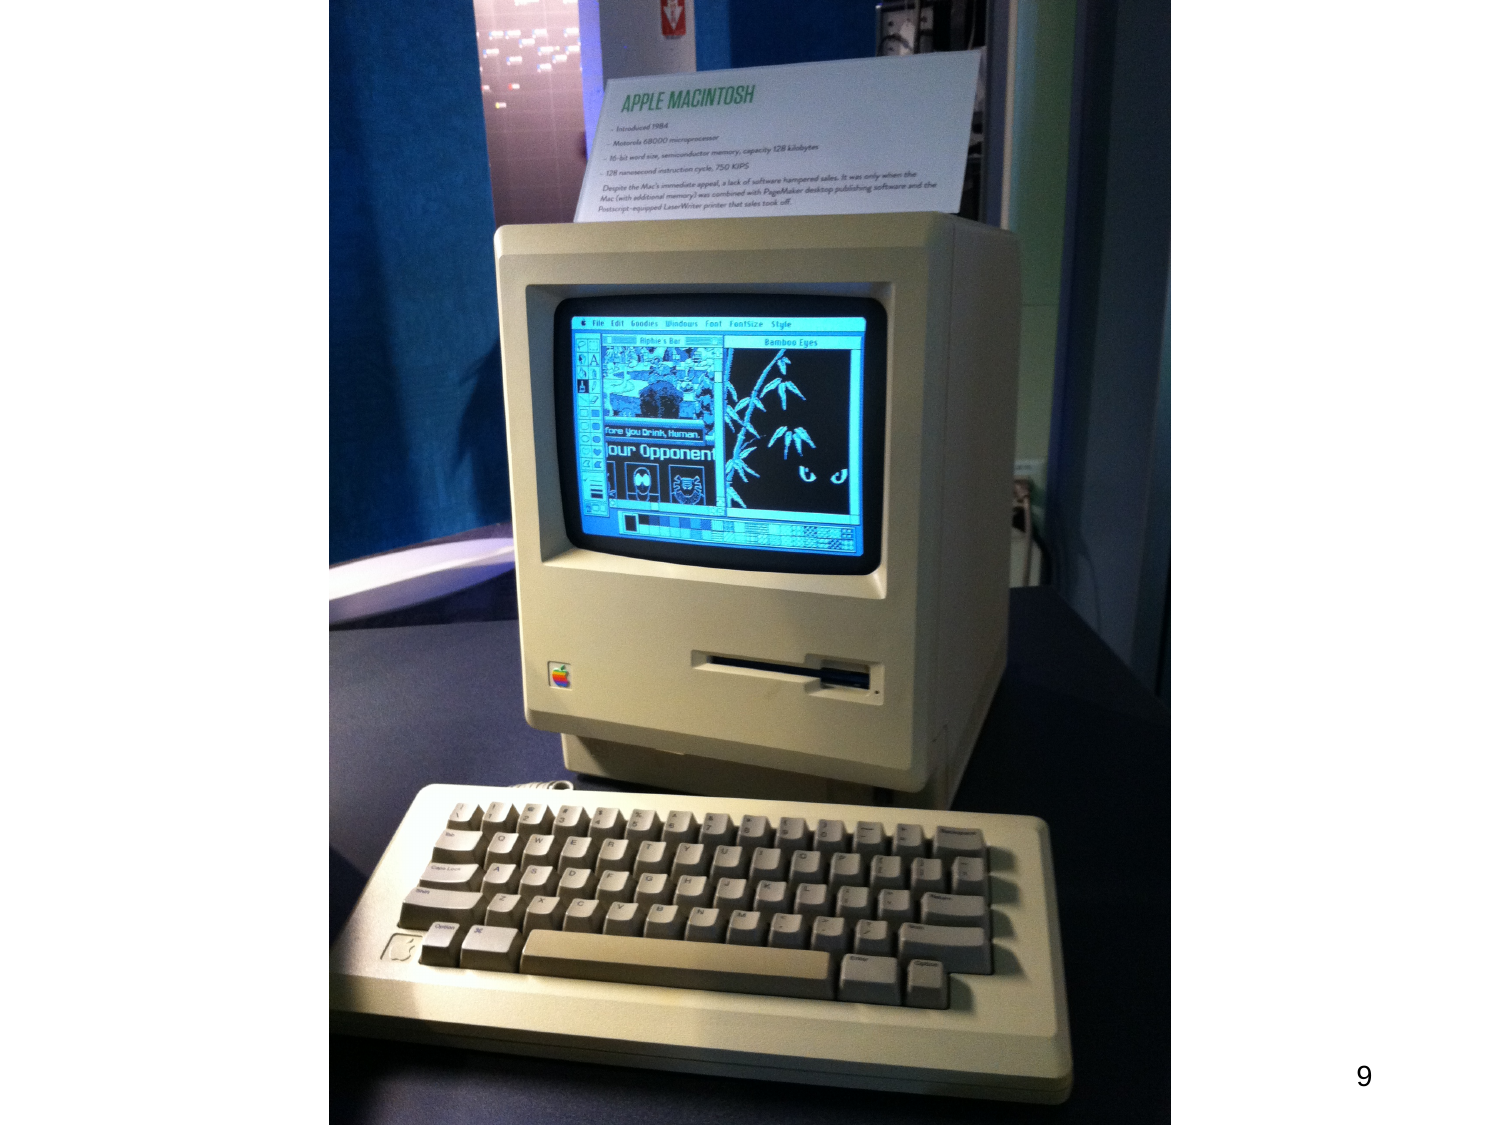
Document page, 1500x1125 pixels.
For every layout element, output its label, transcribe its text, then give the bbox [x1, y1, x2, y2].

picture [329, 0, 1171, 1125]
slide_number 9 [1174, 1050, 1388, 1100]
